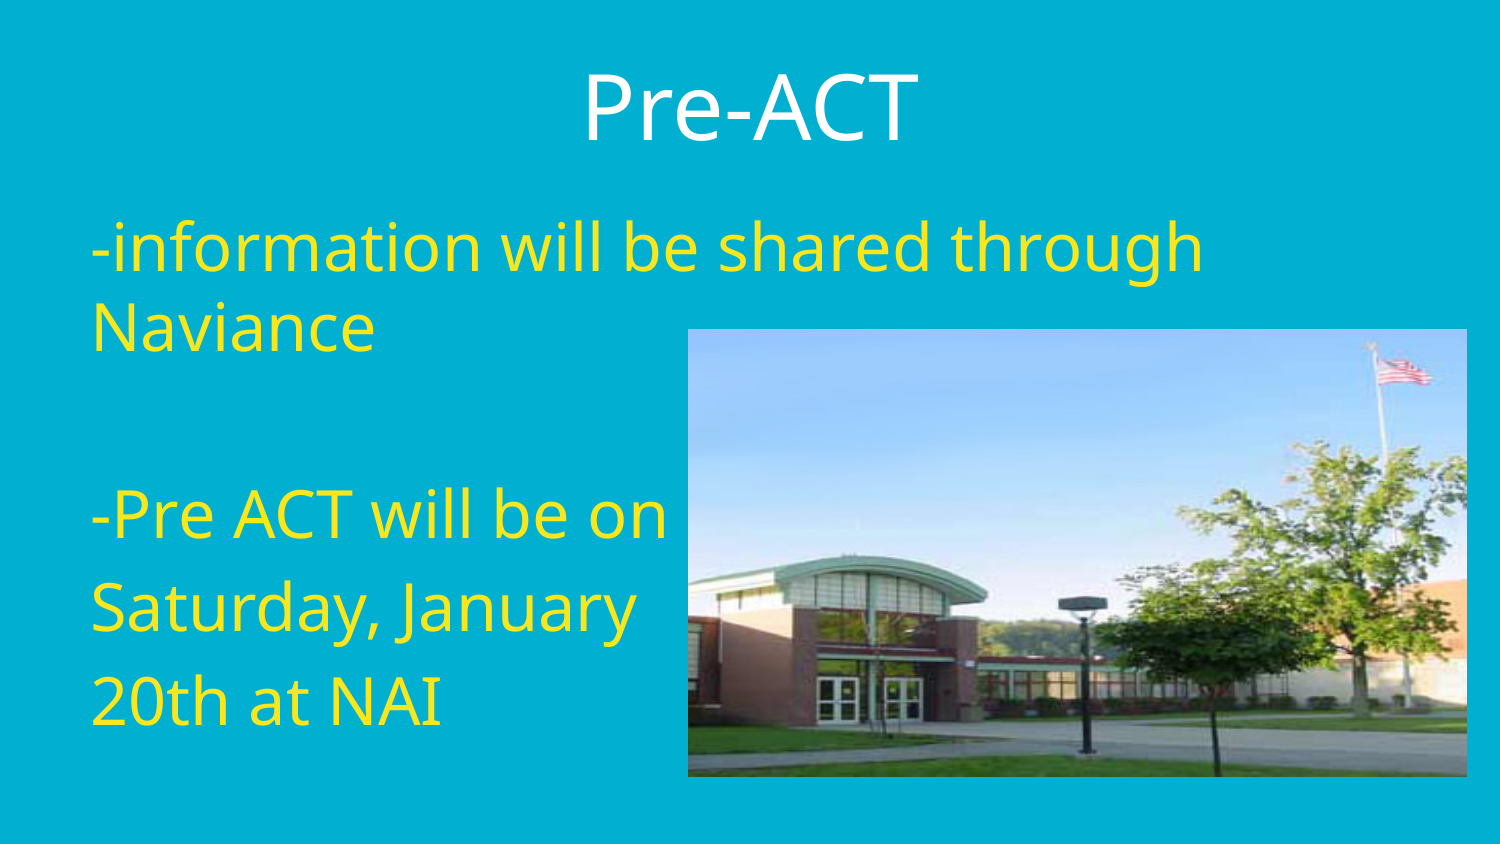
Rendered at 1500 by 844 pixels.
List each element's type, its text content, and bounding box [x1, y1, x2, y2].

title Pre-ACT [75, 33, 1425, 175]
picture [687, 329, 1467, 777]
list -information will be shared through Naviance -Pre ACT will be on Saturday, January 20th at NAI [75, 196, 1425, 754]
